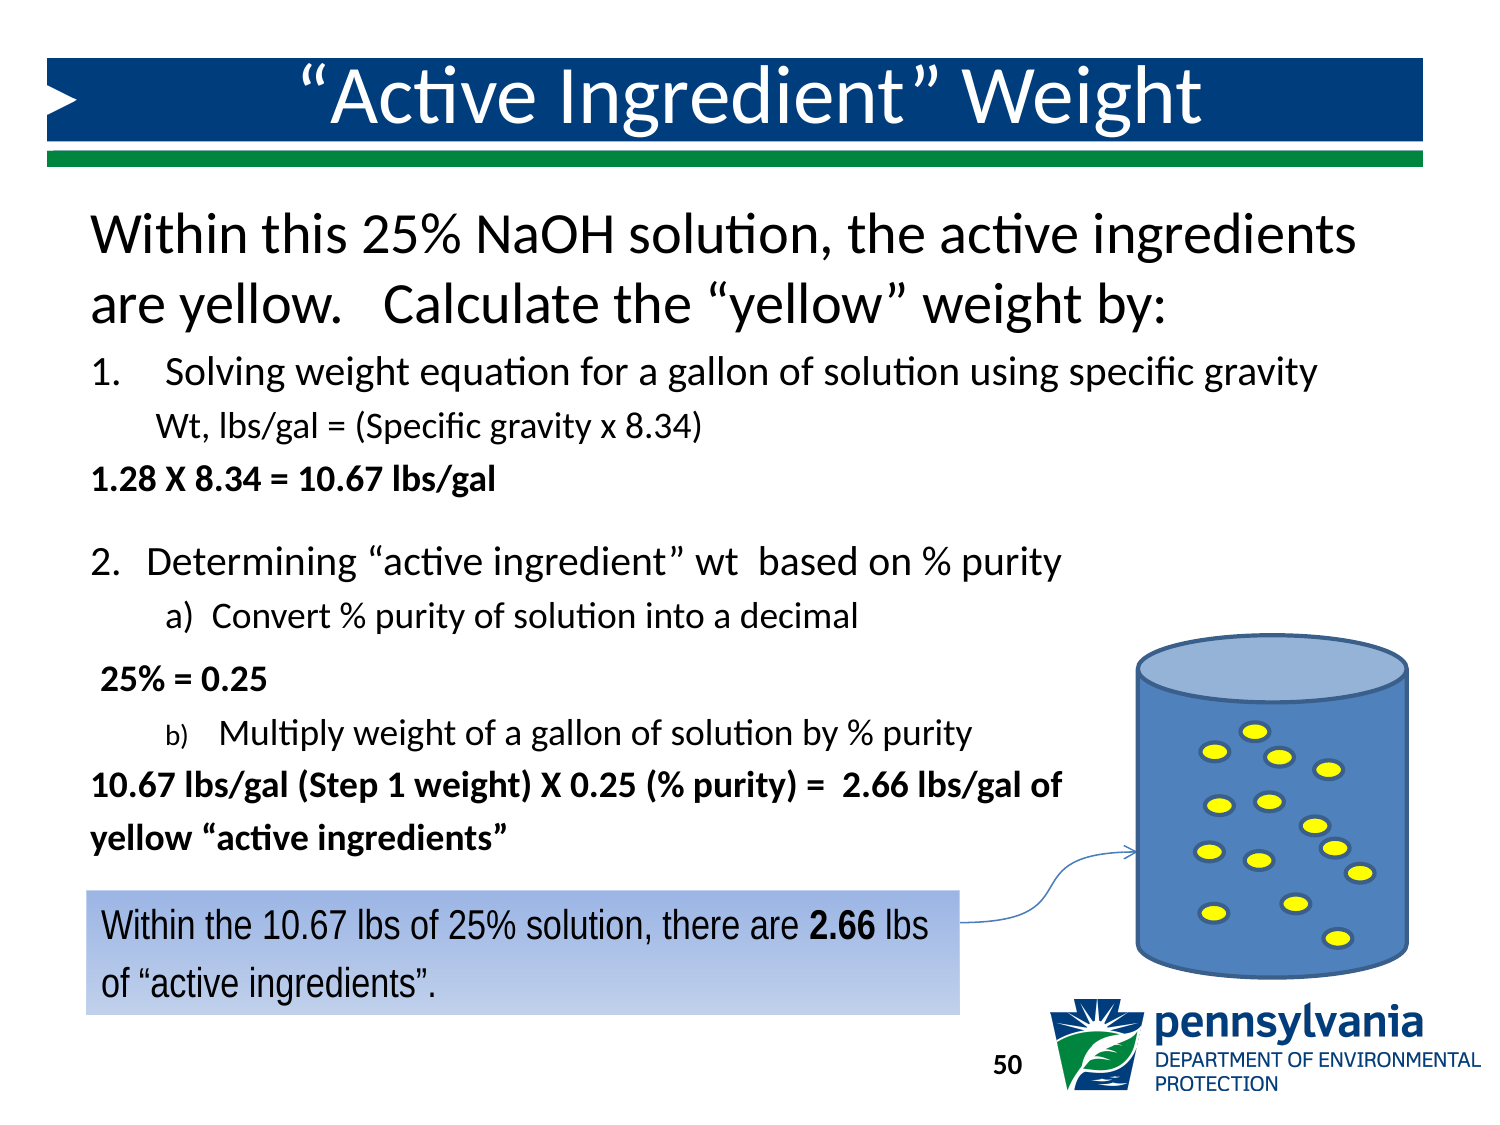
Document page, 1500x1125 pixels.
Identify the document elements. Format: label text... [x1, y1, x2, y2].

text_box Within the 10.67 lbs of 25% solution, there are 2.66 lbs of “active ingredients”. [86, 890, 960, 1015]
title “Active Ingredient” Weight [75, 32, 1425, 175]
picture [47, 58, 75, 167]
list Within this 25% NaOH solution, the active ingredients are yellow. Calculate the “yellow” weight by: Solving weight equation for a gallon of solution using specific gravity Wt, lbs/gal = (Specific gravity x 8.34) 1.28 X 8.34 = 10.67 lbs/gal Determining “active ingredient” wt based on % purity Convert % purity of solution into a decimal 25% = 0.25 Multiply weight of a gallon of solution by % purity 10.67 lbs/gal (Step 1 weight) X 0.25 (% purity) = 2.66 lbs/gal of yellow “active ingredients” [75, 188, 1425, 1017]
picture [1050, 999, 1481, 1091]
slide_number 50 [687, 1033, 1038, 1094]
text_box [959, 851, 1132, 923]
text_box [1137, 634, 1407, 978]
